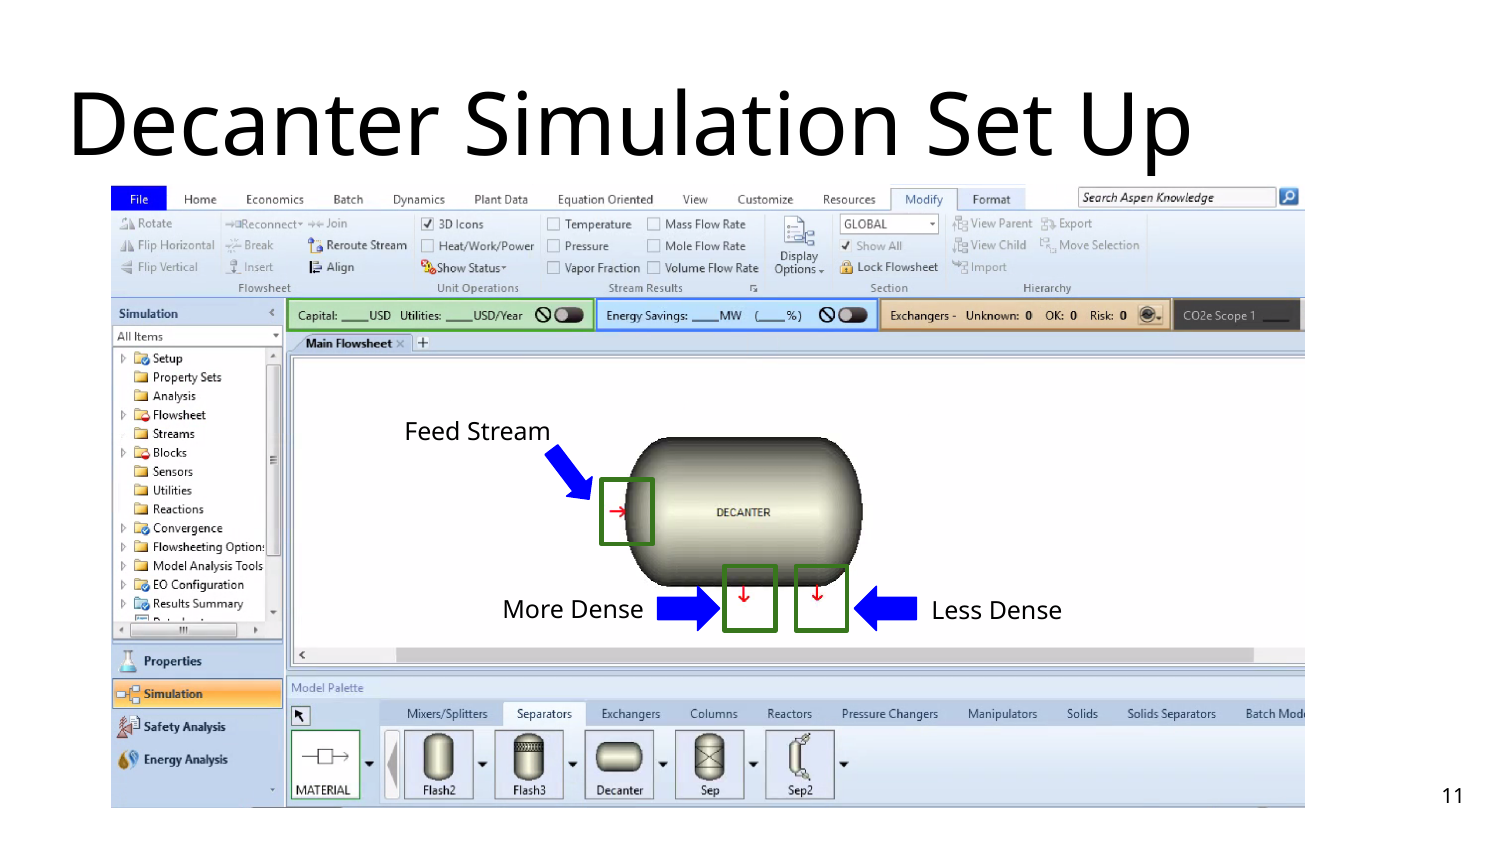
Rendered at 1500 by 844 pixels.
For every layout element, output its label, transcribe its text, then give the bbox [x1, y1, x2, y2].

slide_number 11 [1389, 764, 1480, 830]
picture [110, 183, 1305, 808]
title Decanter Simulation Set Up [51, 51, 1449, 189]
